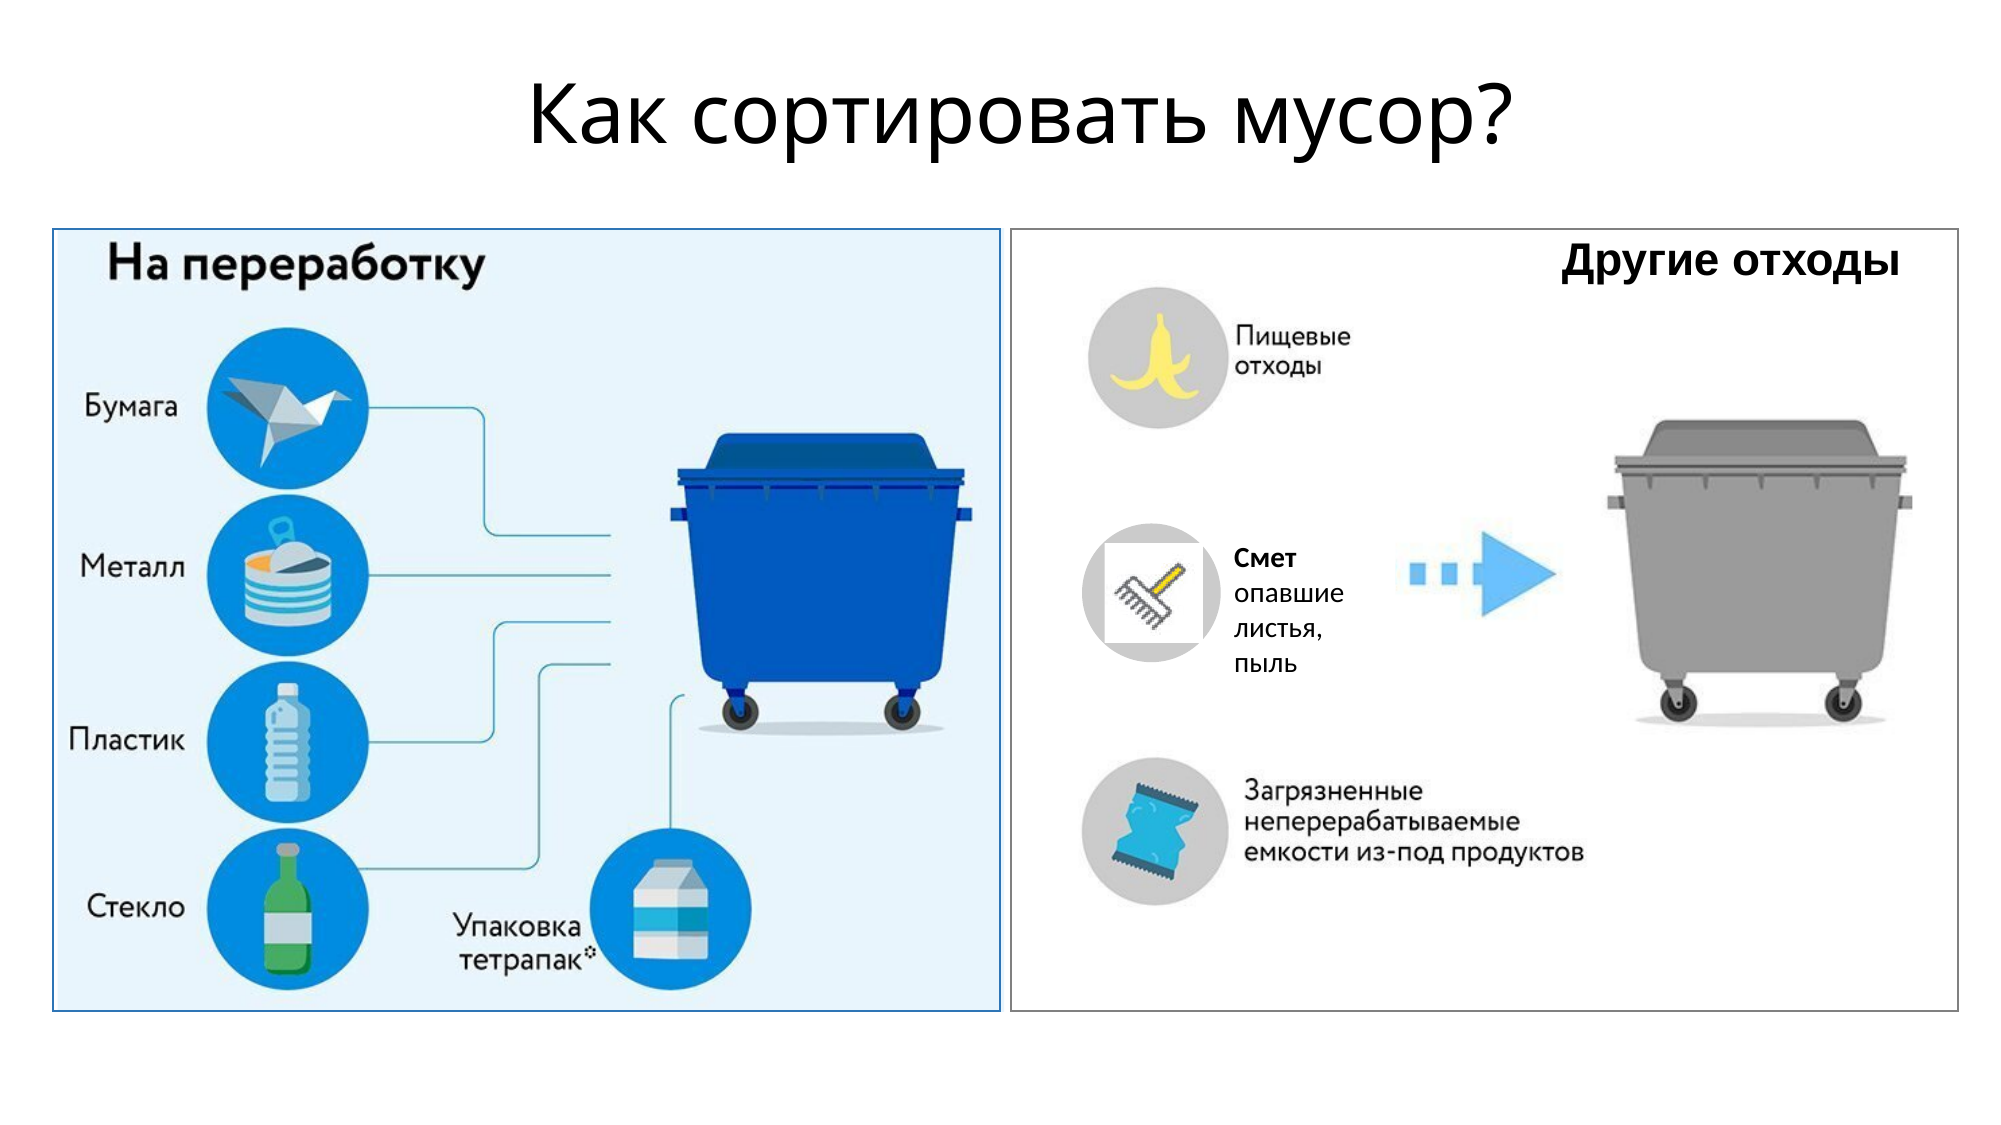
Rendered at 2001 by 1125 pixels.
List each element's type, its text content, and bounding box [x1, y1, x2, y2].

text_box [57, 228, 1005, 1012]
text_box [1010, 228, 1959, 1012]
text_box Смет опавшие листья, пыль [1219, 531, 1363, 686]
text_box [1026, 740, 1613, 911]
title Как сортировать мусор? [427, 54, 1613, 180]
picture [1395, 375, 1913, 741]
text_box [52, 228, 57, 1012]
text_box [1081, 523, 1221, 663]
text_box Другие отходы [1547, 222, 1972, 293]
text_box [1067, 268, 1384, 434]
